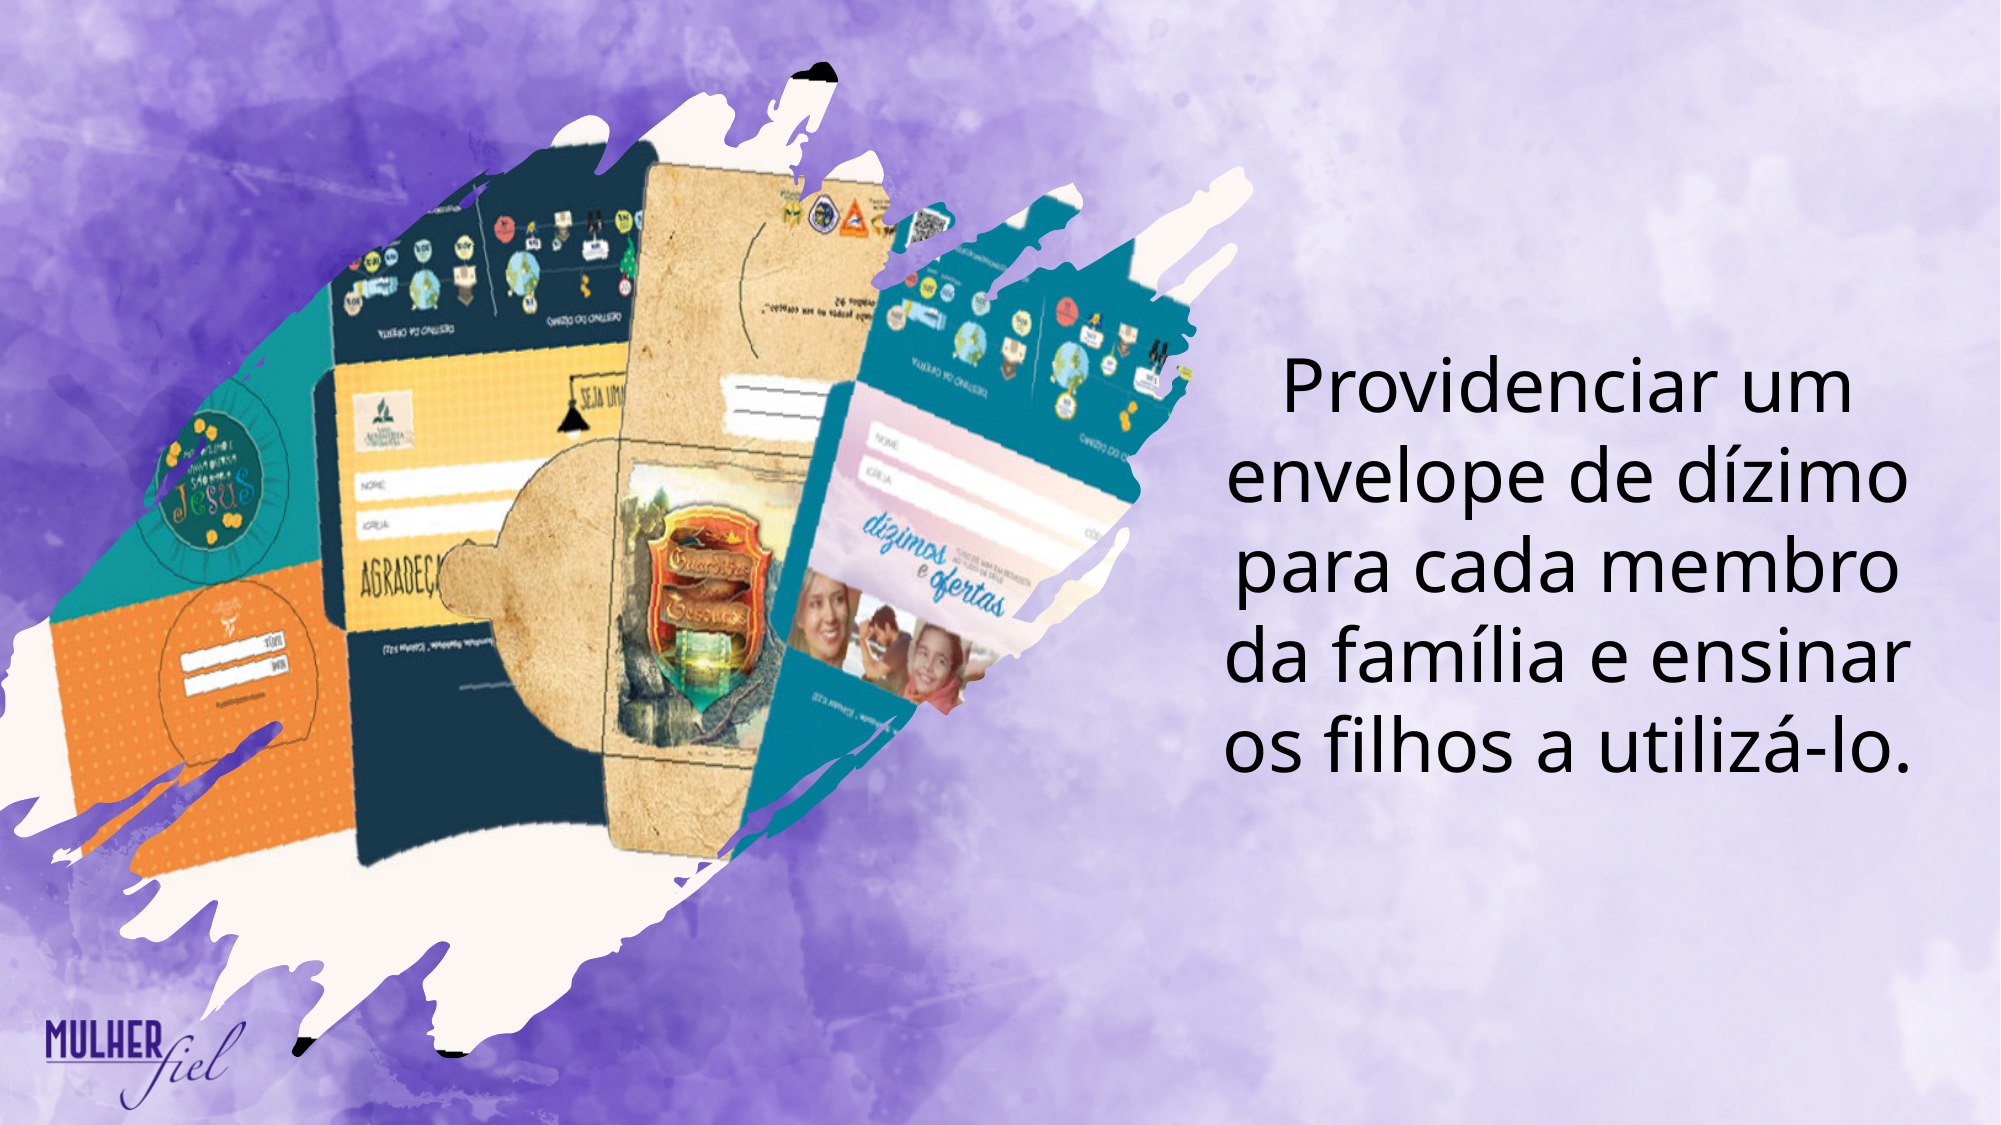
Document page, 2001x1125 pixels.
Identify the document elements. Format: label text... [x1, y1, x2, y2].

list Providenciar um envelope de dízimo para cada membro da família e ensinar os filhos a utilizá-lo. [1225, 59, 1940, 1066]
picture [0, 0, 2001, 1125]
